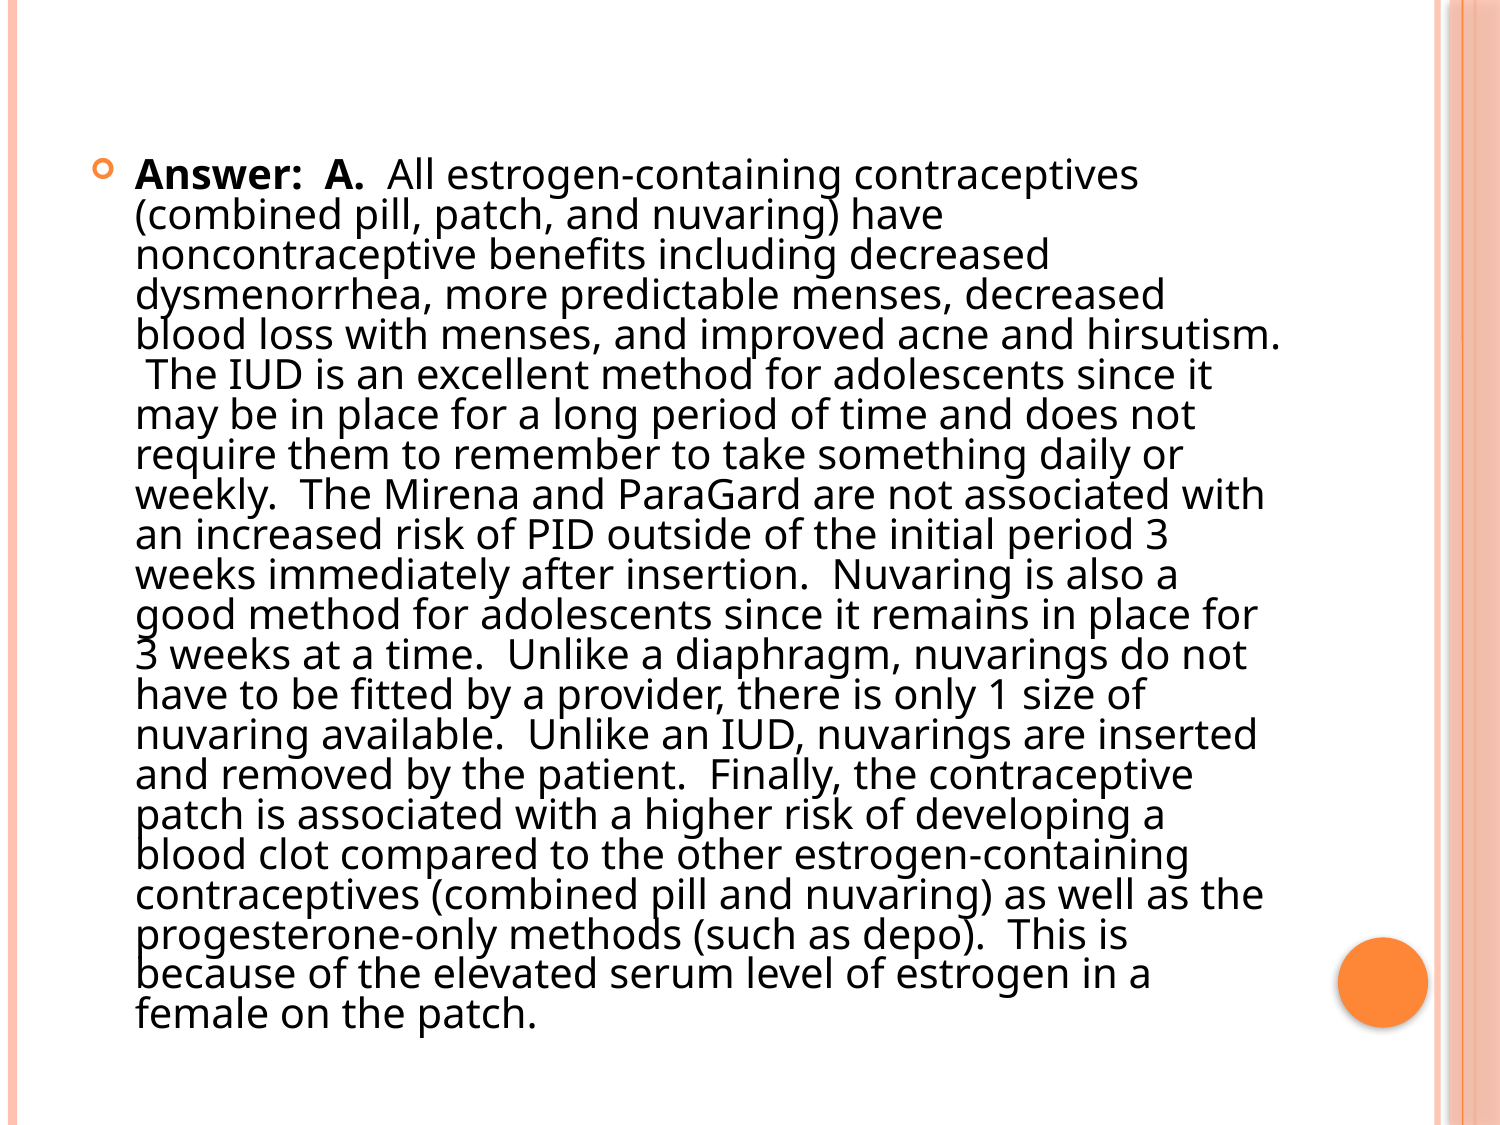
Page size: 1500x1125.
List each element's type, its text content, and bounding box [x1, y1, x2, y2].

list Answer: A. All estrogen-containing contraceptives (combined pill, patch, and nuvaring) have noncontraceptive benefits including decreased dysmenorrhea, more predictable menses, decreased blood loss with menses, and improved acne and hirsutism. The IUD is an excellent method for adolescents since it may be in place for a long period of time and does not require them to remember to take something daily or weekly. The Mirena and ParaGard are not associated with an increased risk of PID outside of the initial period 3 weeks immediately after insertion. Nuvaring is also a good method for adolescents since it remains in place for 3 weeks at a time. Unlike a diaphragm, nuvarings do not have to be fitted by a provider, there is only 1 size of nuvaring available. Unlike an IUD, nuvarings are inserted and removed by the patient. Finally, the contraceptive patch is associated with a higher risk of developing a blood clot compared to the other estrogen-containing contraceptives (combined pill and nuvaring) as well as the progesterone-only methods (such as depo). This is because of the elevated serum level of estrogen in a female on the patch. [74, 149, 1301, 1063]
